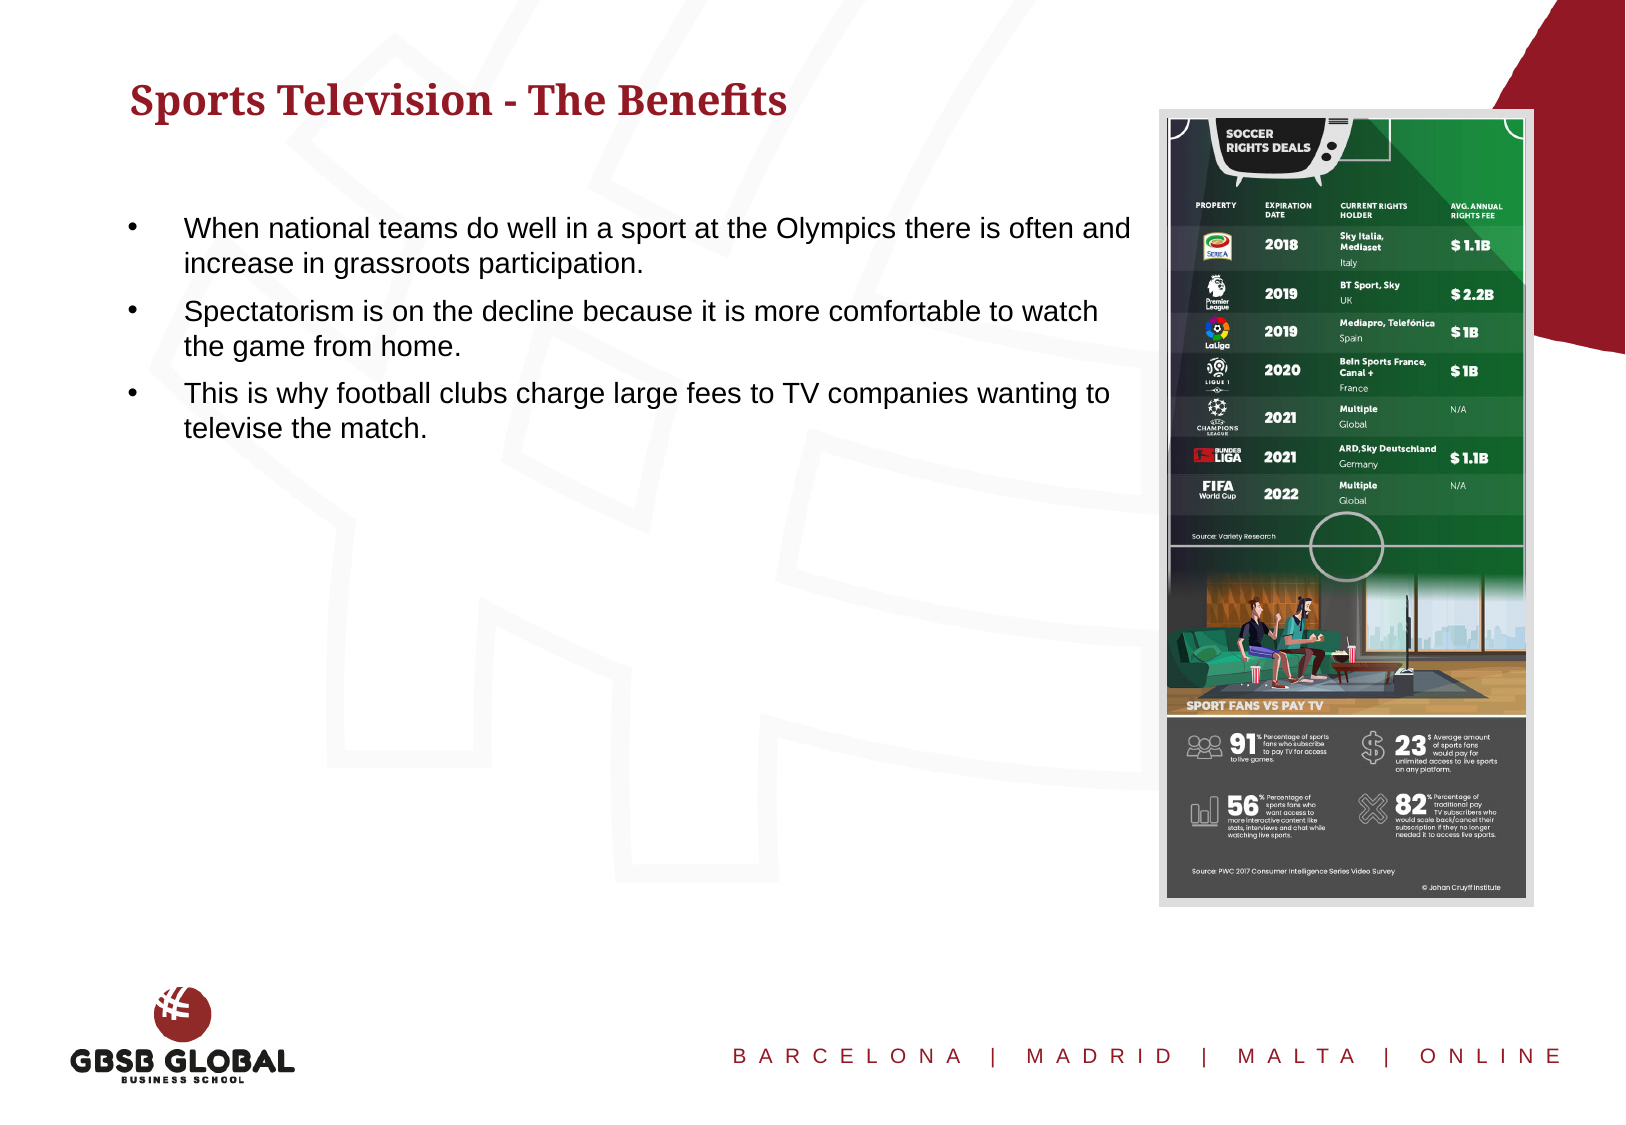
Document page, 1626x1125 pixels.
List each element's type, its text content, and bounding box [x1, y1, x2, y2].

picture [1166, 117, 1526, 899]
picture [0, 0, 1626, 1125]
title Sports Television - The Benefits [122, 65, 1263, 203]
text_box [99, 202, 1396, 1125]
list When national teams do well in a sport at the Olympics there is often and increase in grassroots participation. Spectatorism is on the decline because it is more comfortable to watch the game from home. This is why football clubs charge large fees to TV companies wanting to televise the match. [119, 201, 1146, 479]
